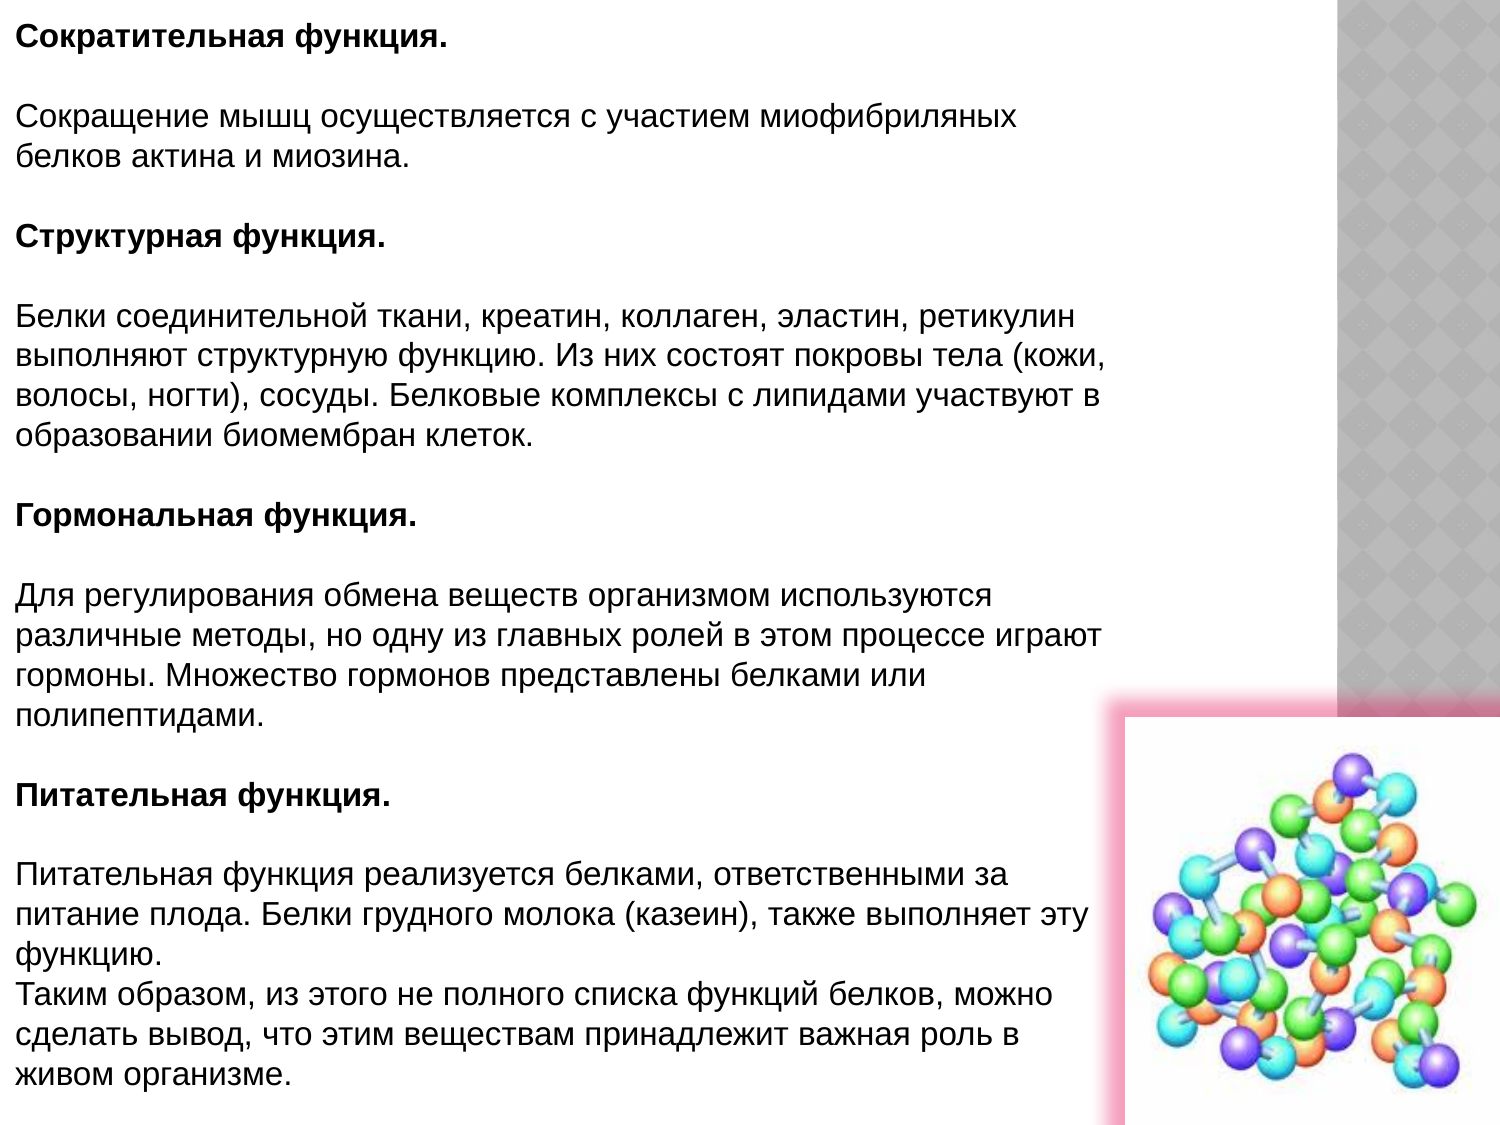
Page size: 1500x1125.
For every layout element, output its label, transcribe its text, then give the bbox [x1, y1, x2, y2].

picture [1124, 717, 1500, 1125]
text_box Сократительная функция. Сокращение мышц осуществляется с участием миофибриляных белков актина и миозина. Структурная функция. Белки соединительной ткани, креатин, коллаген, эластин, ретикулин выполняют структурную функцию. Из них состоят покровы тела (кожи, волосы, ногти), сосуды. Белковые комплексы с липидами участвуют в образовании биомембран клеток. Гормональная функция. Для регулирования обмена веществ организмом используются различные методы, но одну из главных ролей в этом процессе играют гормоны. Множество гормонов представлены белками или полипептидами. Питательная функция. Питательная функция реализуется белками, ответственными за питание плода. Белки грудного молока (казеин), также выполняет эту функцию. Таким образом, из этого не полного списка функций белков, можно сделать вывод, что этим веществам принадлежит важная роль в живом организме. [0, 6, 1137, 1125]
